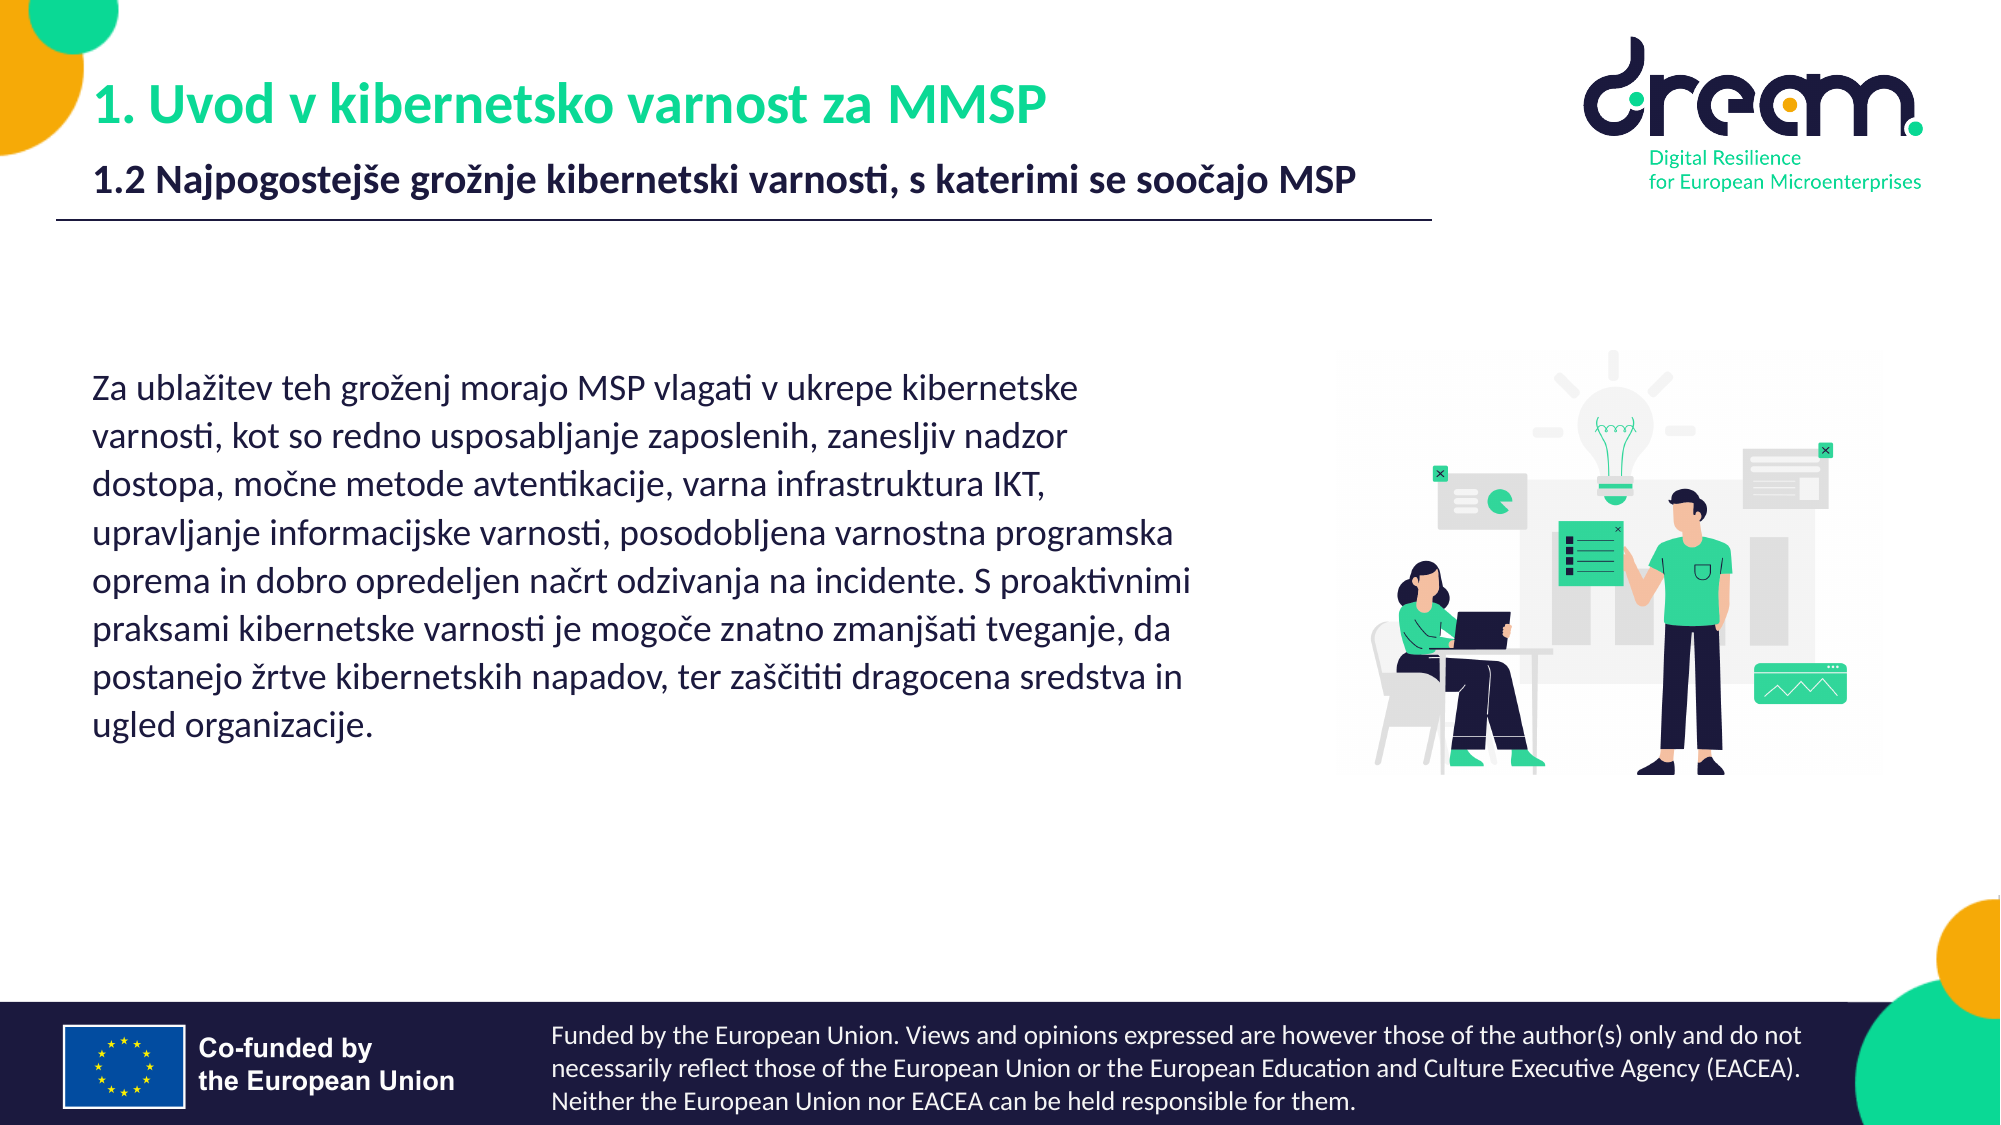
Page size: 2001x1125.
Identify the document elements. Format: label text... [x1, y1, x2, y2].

picture [1336, 350, 1883, 775]
picture [0, 0, 155, 175]
picture [56, 1022, 480, 1112]
list Za ublažitev teh groženj morajo MSP vlagati v ukrepe kibernetske varnosti, kot so redno usposabljanje zaposlenih, zanesljiv nadzor dostopa, močne metode avtentikacije, varna infrastruktura IKT, upravljanje informacijske varnosti, posodobljena varnostna programska oprema in dobro opredeljen načrt odzivanja na incidente. S proaktivnimi praksami kibernetske varnosti je mogoče znatno zmanjšati tveganje, da postanejo žrtve kibernetskih napadov, ter zaščititi dragocena sredstva in ugled organizacije. [77, 267, 1223, 956]
list Uvod v kibernetsko varnost za MMSP 1.2 Najpogostejše grožnje kibernetski varnosti, s katerimi se soočajo MSP [77, 74, 1411, 210]
picture [1847, 895, 2000, 1125]
picture [1583, 28, 1923, 200]
